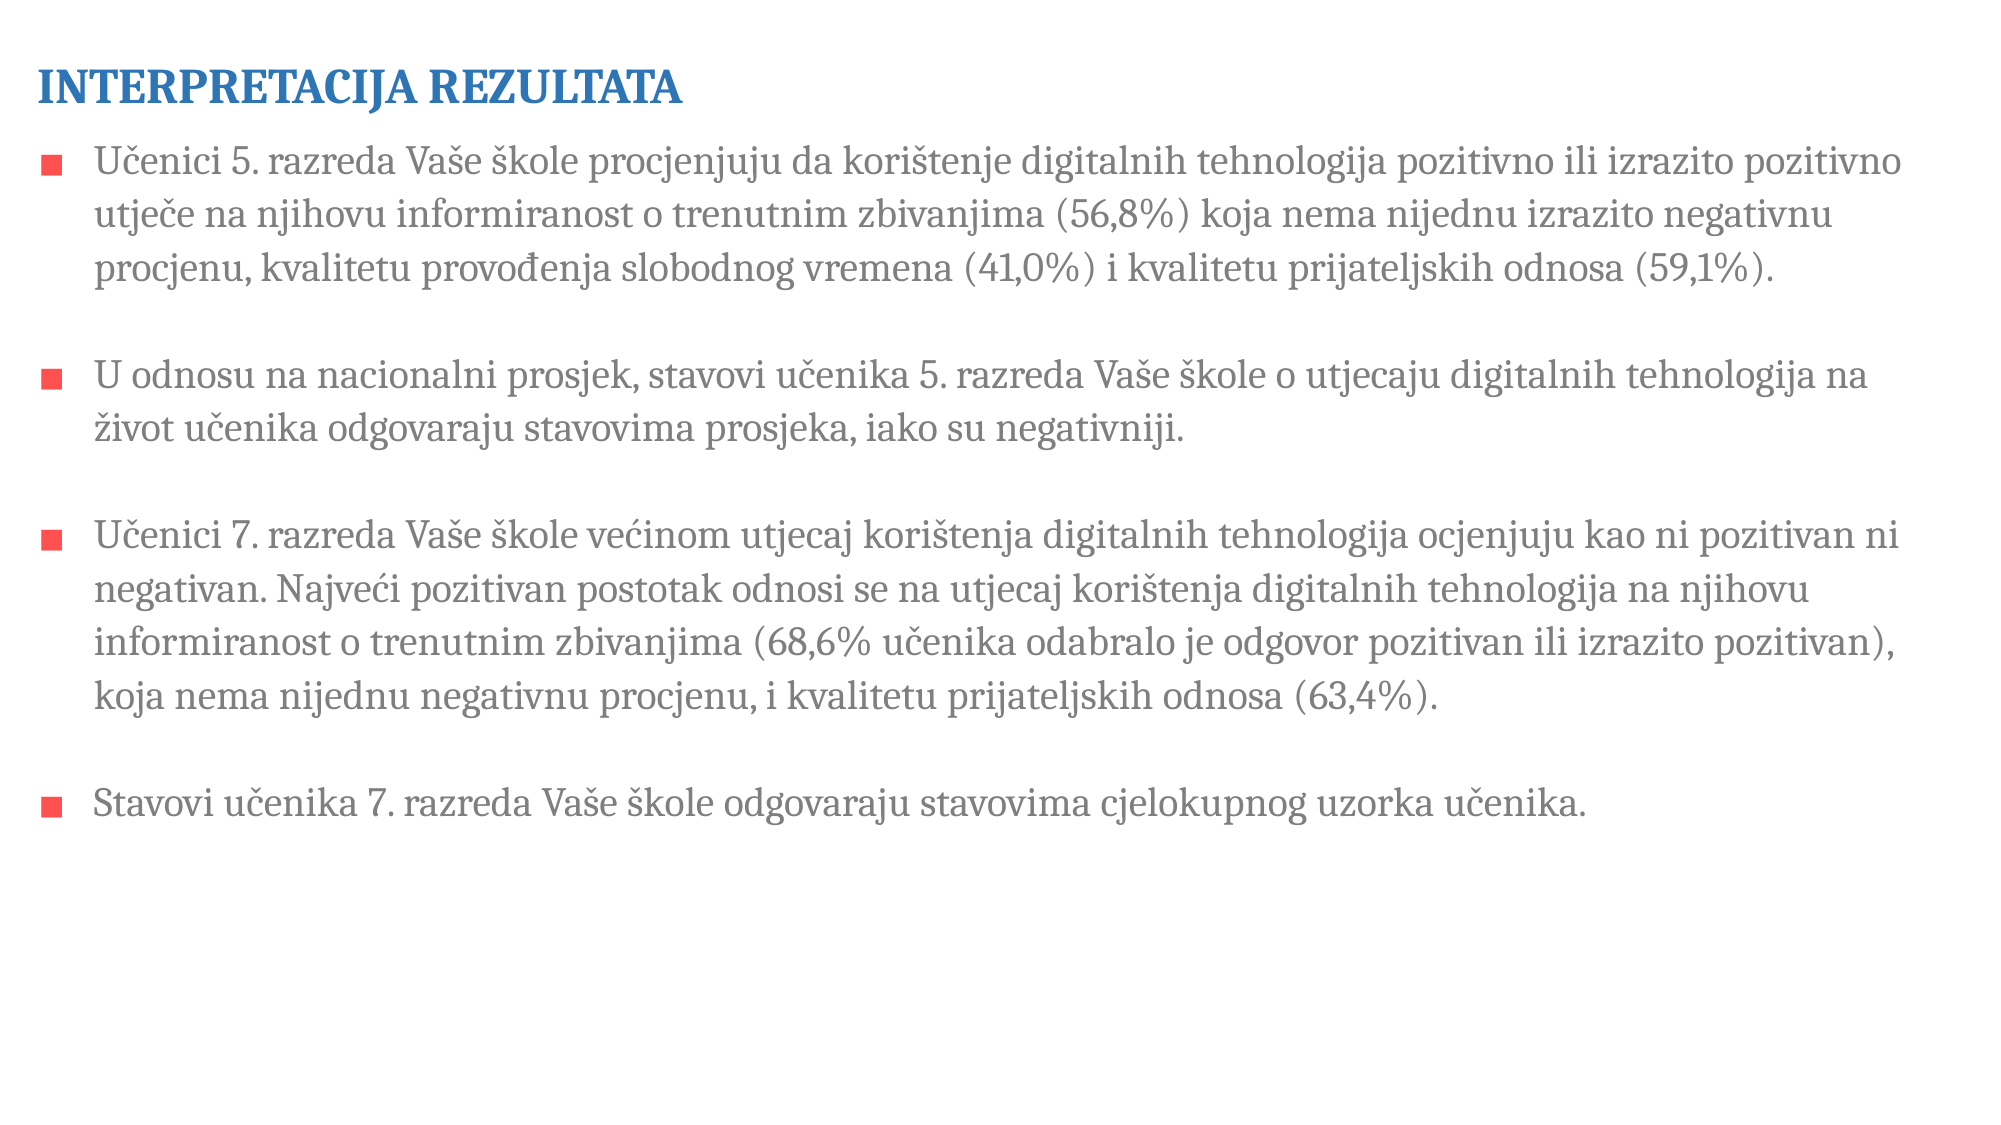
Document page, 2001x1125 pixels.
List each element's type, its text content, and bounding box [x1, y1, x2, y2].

text_box INTERPRETACIJA REZULTATA [22, 45, 1896, 121]
text_box Učenici 5. razreda Vaše škole procjenjuju da korištenje digitalnih tehnologija pozitivno ili izrazito pozitivno utječe na njihovu informiranost o trenutnim zbivanjima (56,8%) koja nema nijednu izrazito negativnu procjenu, kvalitetu provođenja slobodnog vremena (41,0%) i kvalitetu prijateljskih odnosa (59,1%). U odnosu na nacionalni prosjek, stavovi učenika 5. razreda Vaše škole o utjecaju digitalnih tehnologija na život učenika odgovaraju stavovima prosjeka, iako su negativniji. Učenici 7. razreda Vaše škole većinom utjecaj korištenja digitalnih tehnologija ocjenjuju kao ni pozitivan ni negativan. Najveći pozitivan postotak odnosi se na utjecaj korištenja digitalnih tehnologija na njihovu informiranost o trenutnim zbivanjima (68,6% učenika odabralo je odgovor pozitivan ili izrazito pozitivan), koja nema nijednu negativnu procjenu, i kvalitetu prijateljskih odnosa (63,4%). Stavovi učenika 7. razreda Vaše škole odgovaraju stavovima cjelokupnog uzorka učenika. [22, 121, 1965, 833]
